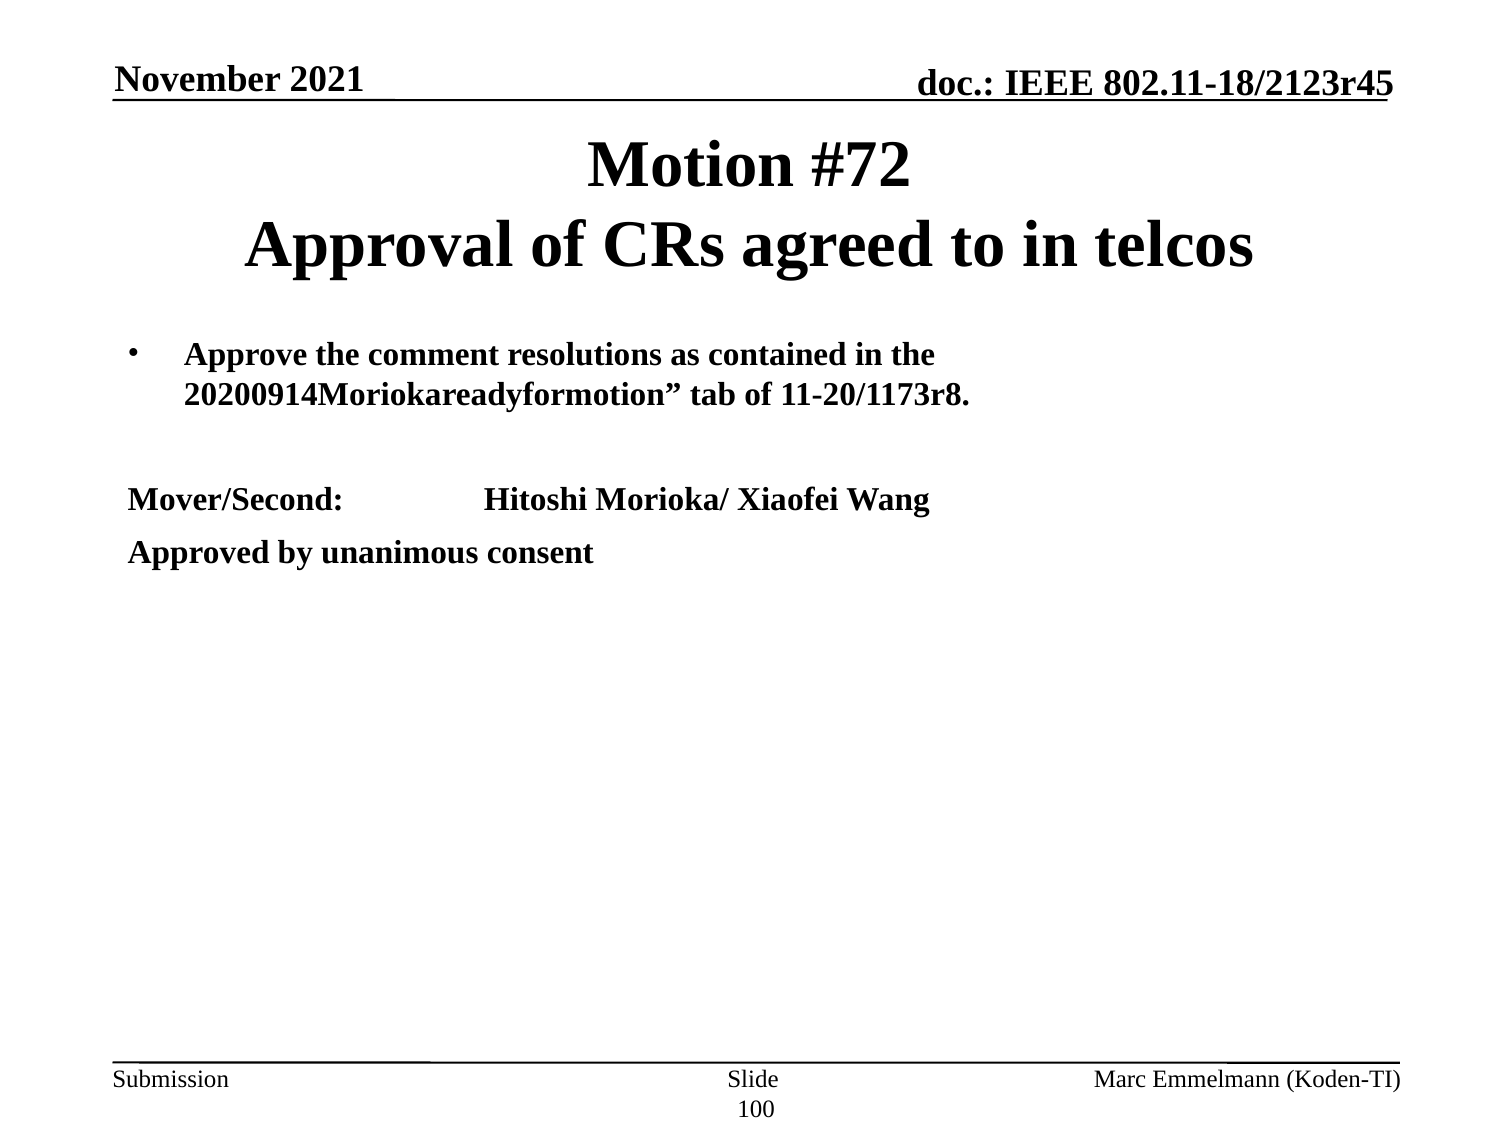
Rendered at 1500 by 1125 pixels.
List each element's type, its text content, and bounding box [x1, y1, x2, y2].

list Approve the comment resolutions as contained in the 20200914Moriokareadyformotion” tab of 11-20/1173r8. Mover/Second: Hitoshi Morioka/ Xiaofei Wang Approved by unanimous consent [112, 324, 1388, 1000]
title Motion #72 Approval of CRs agreed to in telcos [112, 112, 1388, 288]
slide_number Slide 100 [712, 1061, 800, 1123]
footer Marc Emmelmann (Koden-TI) [878, 1061, 1402, 1093]
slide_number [114, 54, 423, 100]
